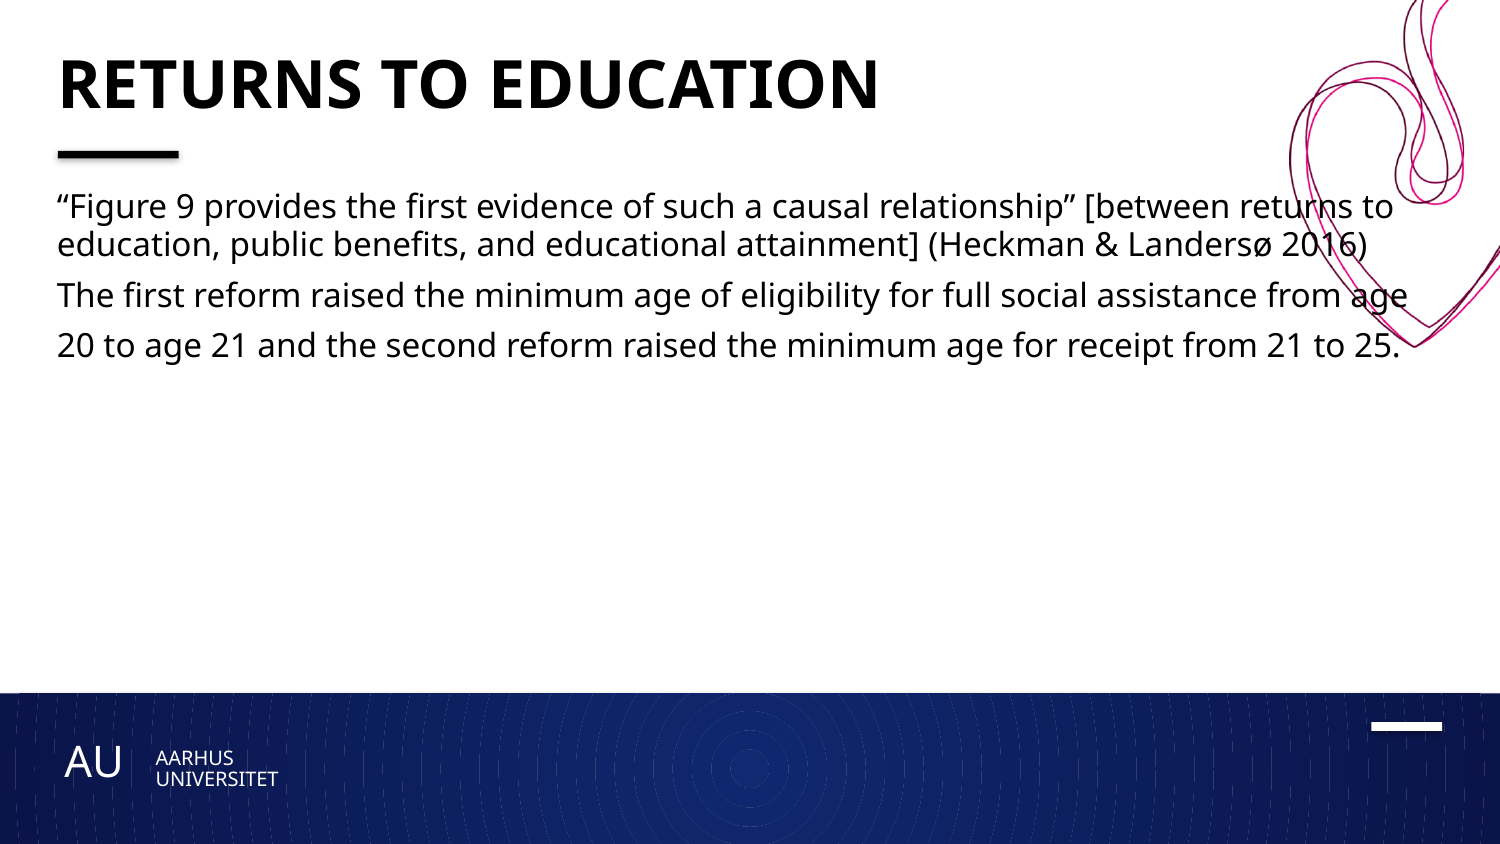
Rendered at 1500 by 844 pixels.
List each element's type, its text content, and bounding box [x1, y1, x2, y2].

picture [1289, 0, 1500, 348]
list “Figure 9 provides the first evidence of such a causal relationship” [between returns to education, public benefits, and educational attainment] (Heckman & Landersø 2016) The first reform raised the minimum age of eligibility for full social assistance from age 20 to age 21 and the second reform raised the minimum age for receipt from 21 to 25. [56, 188, 1444, 673]
title returns to education [57, 27, 1443, 122]
